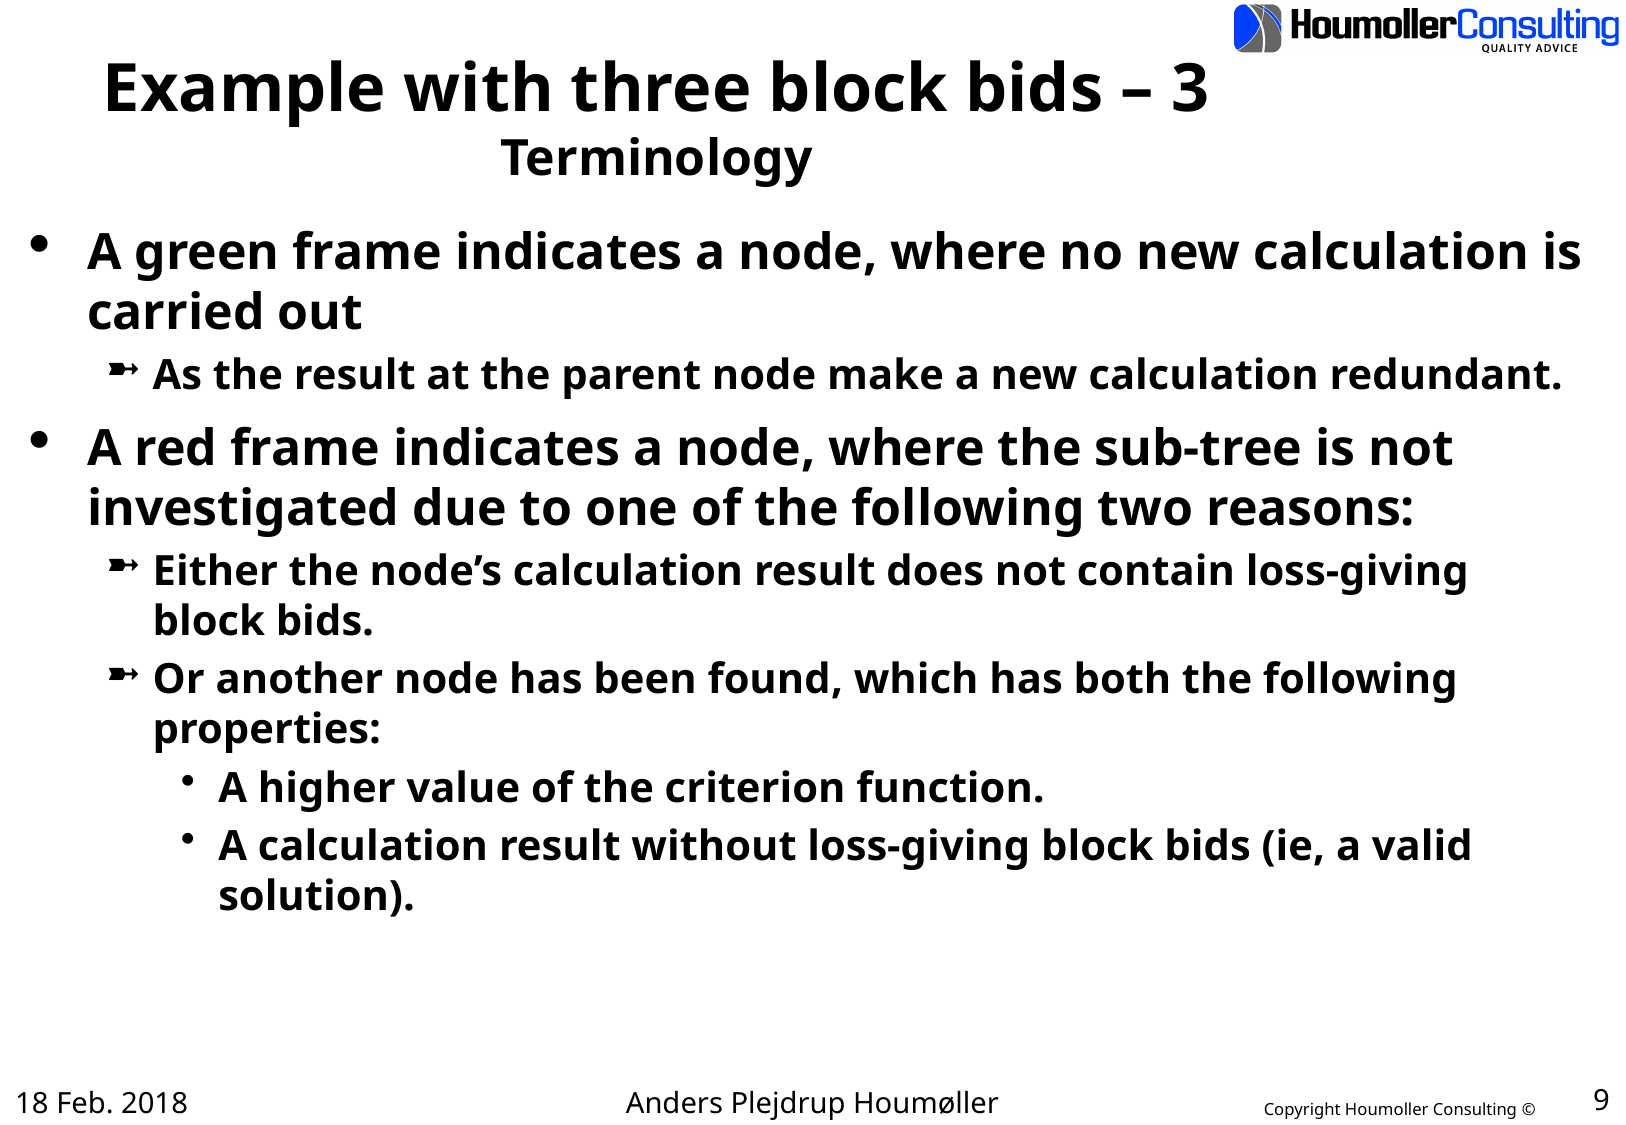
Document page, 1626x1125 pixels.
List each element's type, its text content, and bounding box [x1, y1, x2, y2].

slide_number 9 [1286, 1063, 1625, 1125]
footer Anders Plejdrup Houmøller [554, 1063, 1071, 1125]
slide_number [0, 1063, 339, 1125]
list A green frame indicates a node, where no new calculation is carried out As the result at the parent node make a new calculation redundant. A red frame indicates a node, where the sub-tree is not investigated due to one of the following two reasons: Either the node’s calculation result does not contain loss-giving block bids. Or another node has been found, which has both the following properties: A higher value of the criterion function. A calculation result without loss-giving block bids (ie, a valid solution). [15, 211, 1601, 1058]
picture [1234, 4, 1619, 53]
title Example with three block bids – 3 Terminology [3, 21, 1310, 210]
